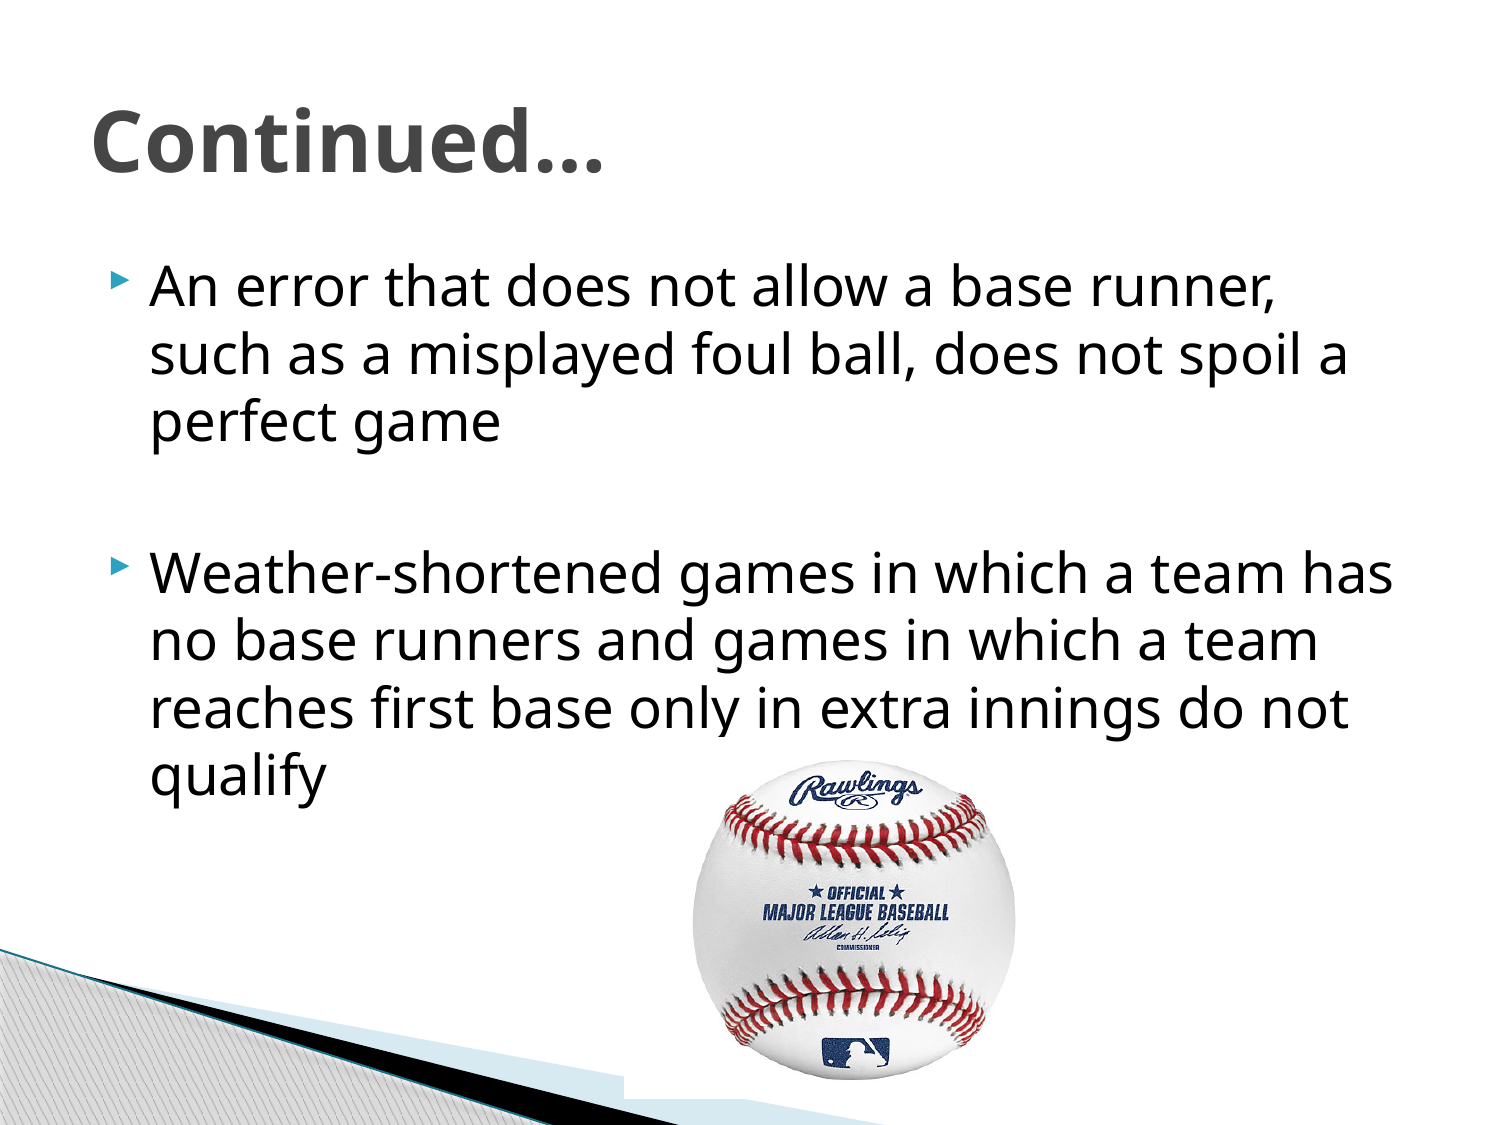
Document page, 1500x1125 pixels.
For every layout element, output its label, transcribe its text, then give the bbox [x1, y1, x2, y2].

picture [624, 737, 1087, 1099]
title Continued… [75, 45, 1425, 233]
list An error that does not allow a base runner, such as a misplayed foul ball, does not spoil a perfect game Weather-shortened games in which a team has no base runners and games in which a team reaches first base only in extra innings do not qualify [75, 243, 1425, 986]
